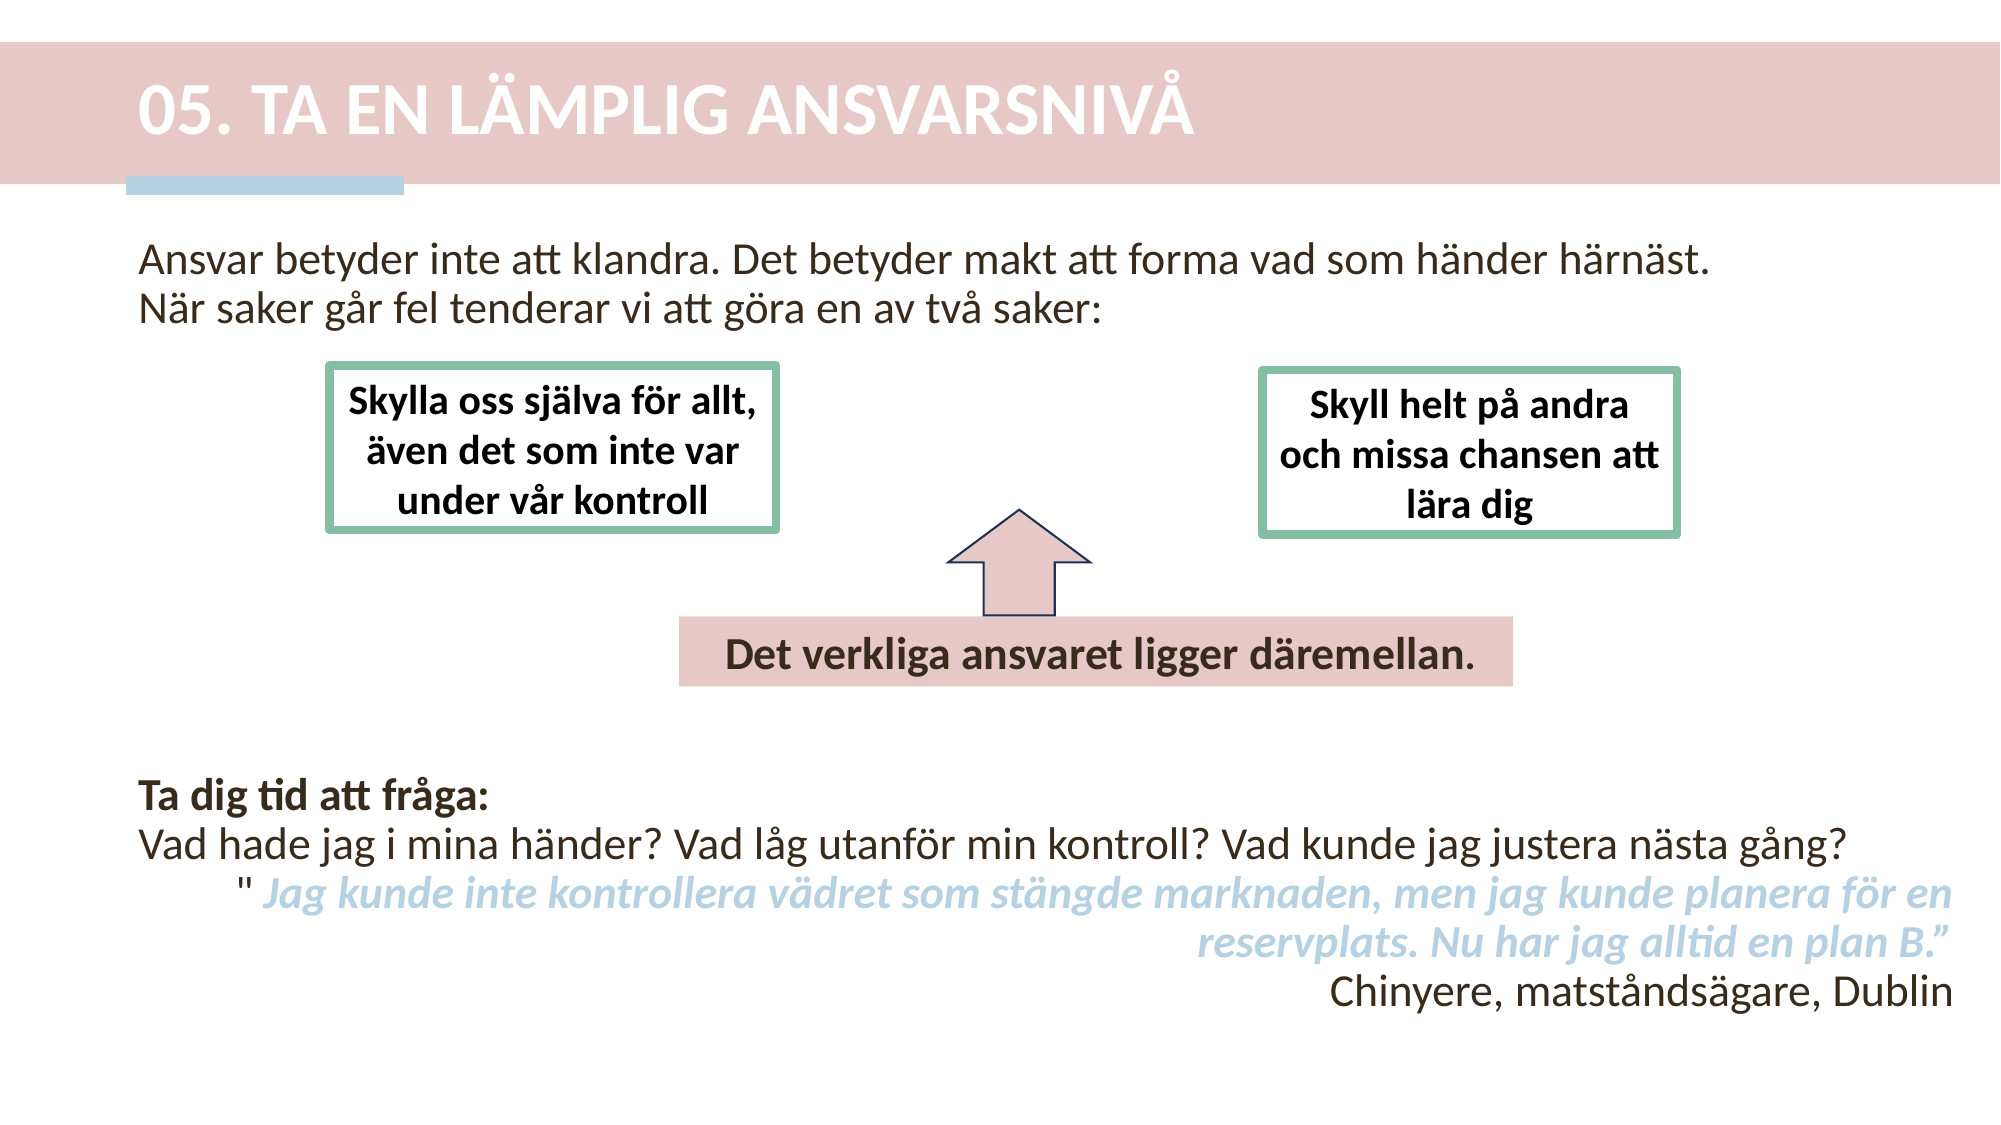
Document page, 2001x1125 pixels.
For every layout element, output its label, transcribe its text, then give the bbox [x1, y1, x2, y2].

list 05. TA EN LÄMPLIG ANSVARSNIVÅ [123, 51, 2000, 170]
list Ansvar betyder inte att klandra. Det betyder makt att forma vad som händer härnäst. När saker går fel tenderar vi att göra en av två saker: Ta dig tid att fråga: Vad hade jag i mina händer? Vad låg utanför min kontroll? Vad kunde jag justera nästa gång? " Jag kunde inte kontrollera vädret som stängde marknaden, men jag kunde planera för en reservplats. Nu har jag alltid en plan B.” Chinyere, matståndsägare, Dublin [123, 227, 1970, 952]
text_box [945, 508, 1094, 617]
text_box Det verkliga ansvaret ligger däremellan. [679, 616, 1514, 687]
text_box Skyll helt på andra och missa chansen att lära dig [1262, 369, 1677, 535]
text_box Skylla oss själva för allt, även det som inte var under vår kontroll [329, 365, 776, 531]
